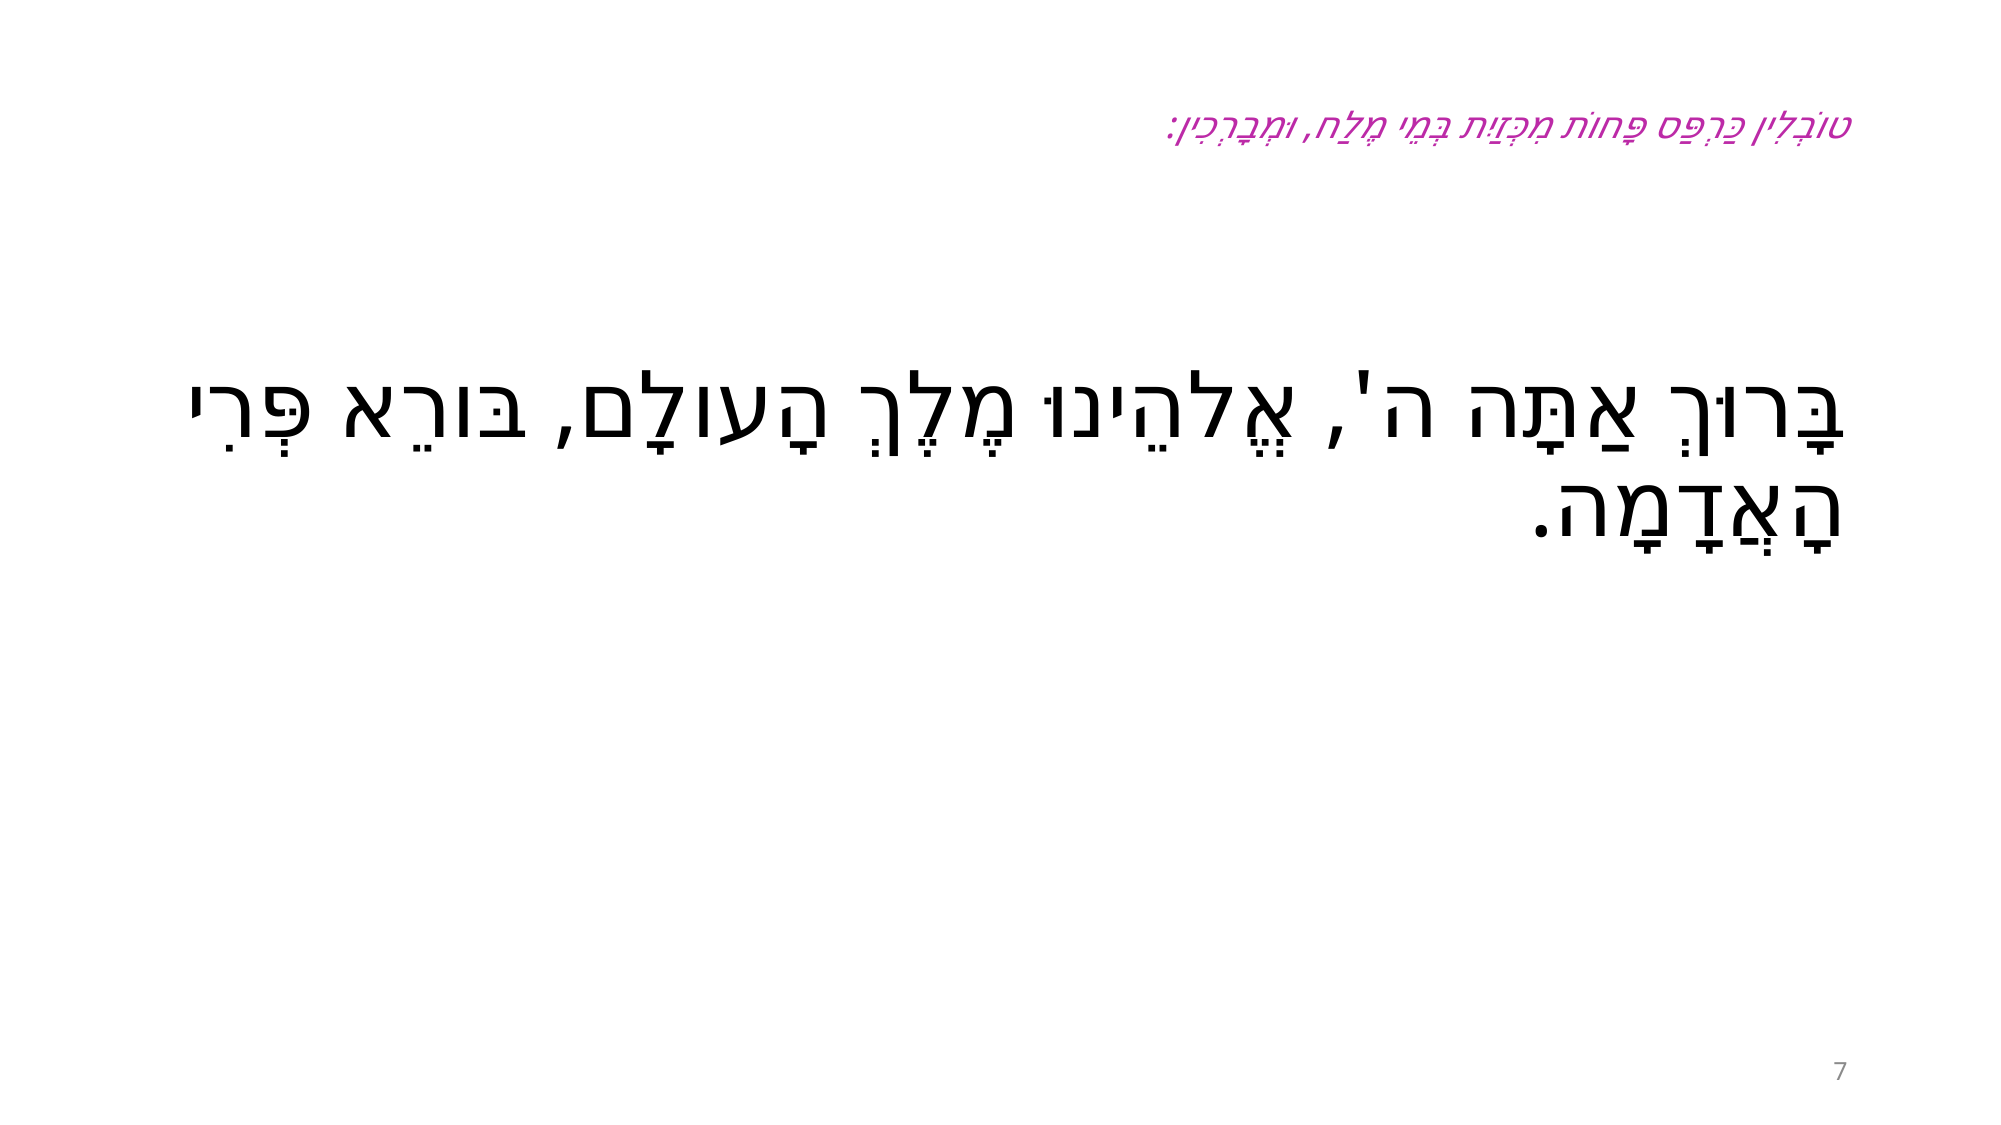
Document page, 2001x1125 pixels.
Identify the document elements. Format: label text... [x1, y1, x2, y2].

list טוֹבְלִין כַּרְפַּס פָּחוֹת מִכְּזַיִת בְּמֵי מֶלַח, וּמְבָרְכִין: בָּרוּךְ אַתָּה ה', אֱלהֵינוּ מֶלֶךְ הָעולָם, בּורֵא פְּרִי הָאֲדָמָה. [137, 99, 1863, 1014]
slide_number 7 [1412, 1042, 1863, 1103]
